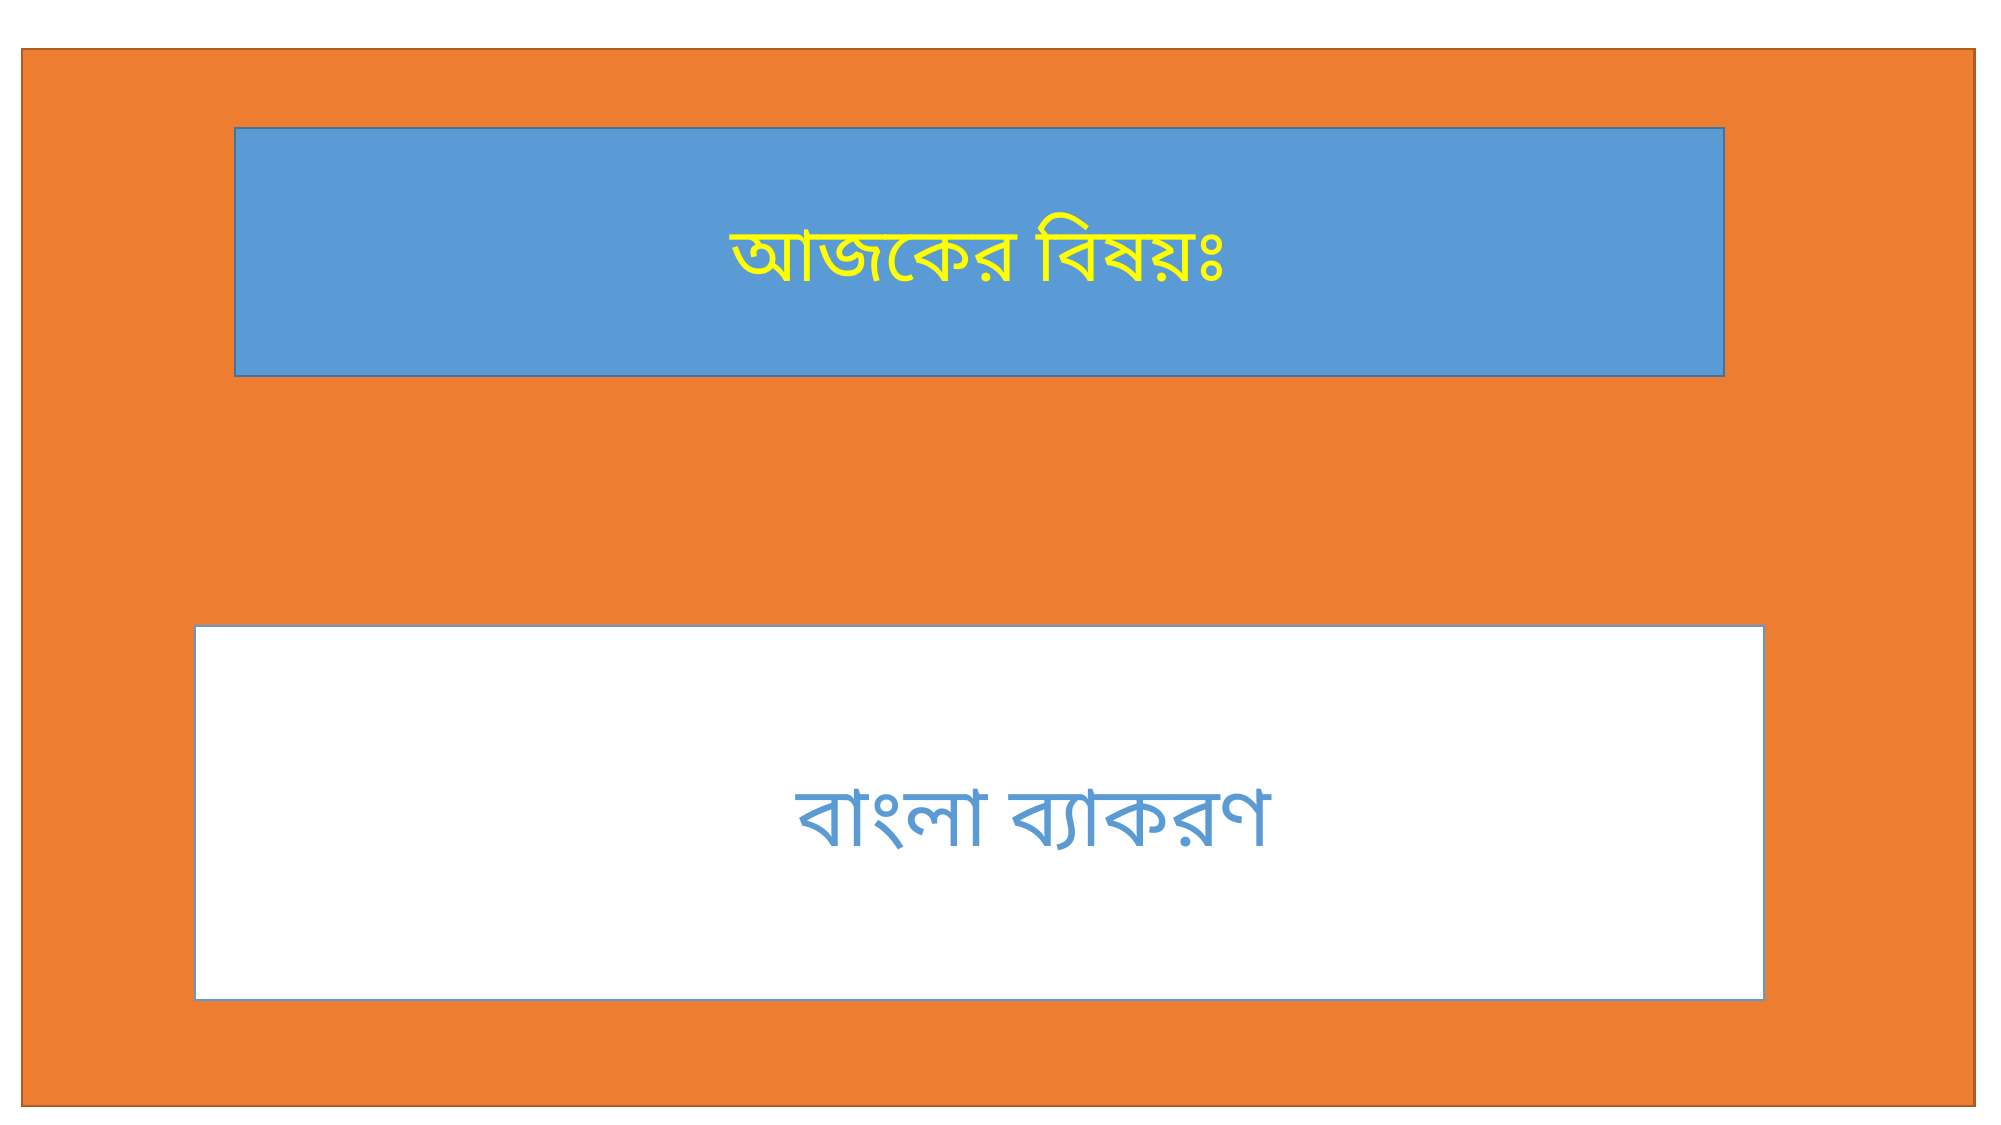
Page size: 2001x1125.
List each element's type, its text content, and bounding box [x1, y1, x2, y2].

text_box বাংলা ব্যাকরণ [194, 625, 1765, 1001]
text_box [21, 48, 1976, 1107]
text_box আজকের বিষয়ঃ [234, 127, 1725, 377]
